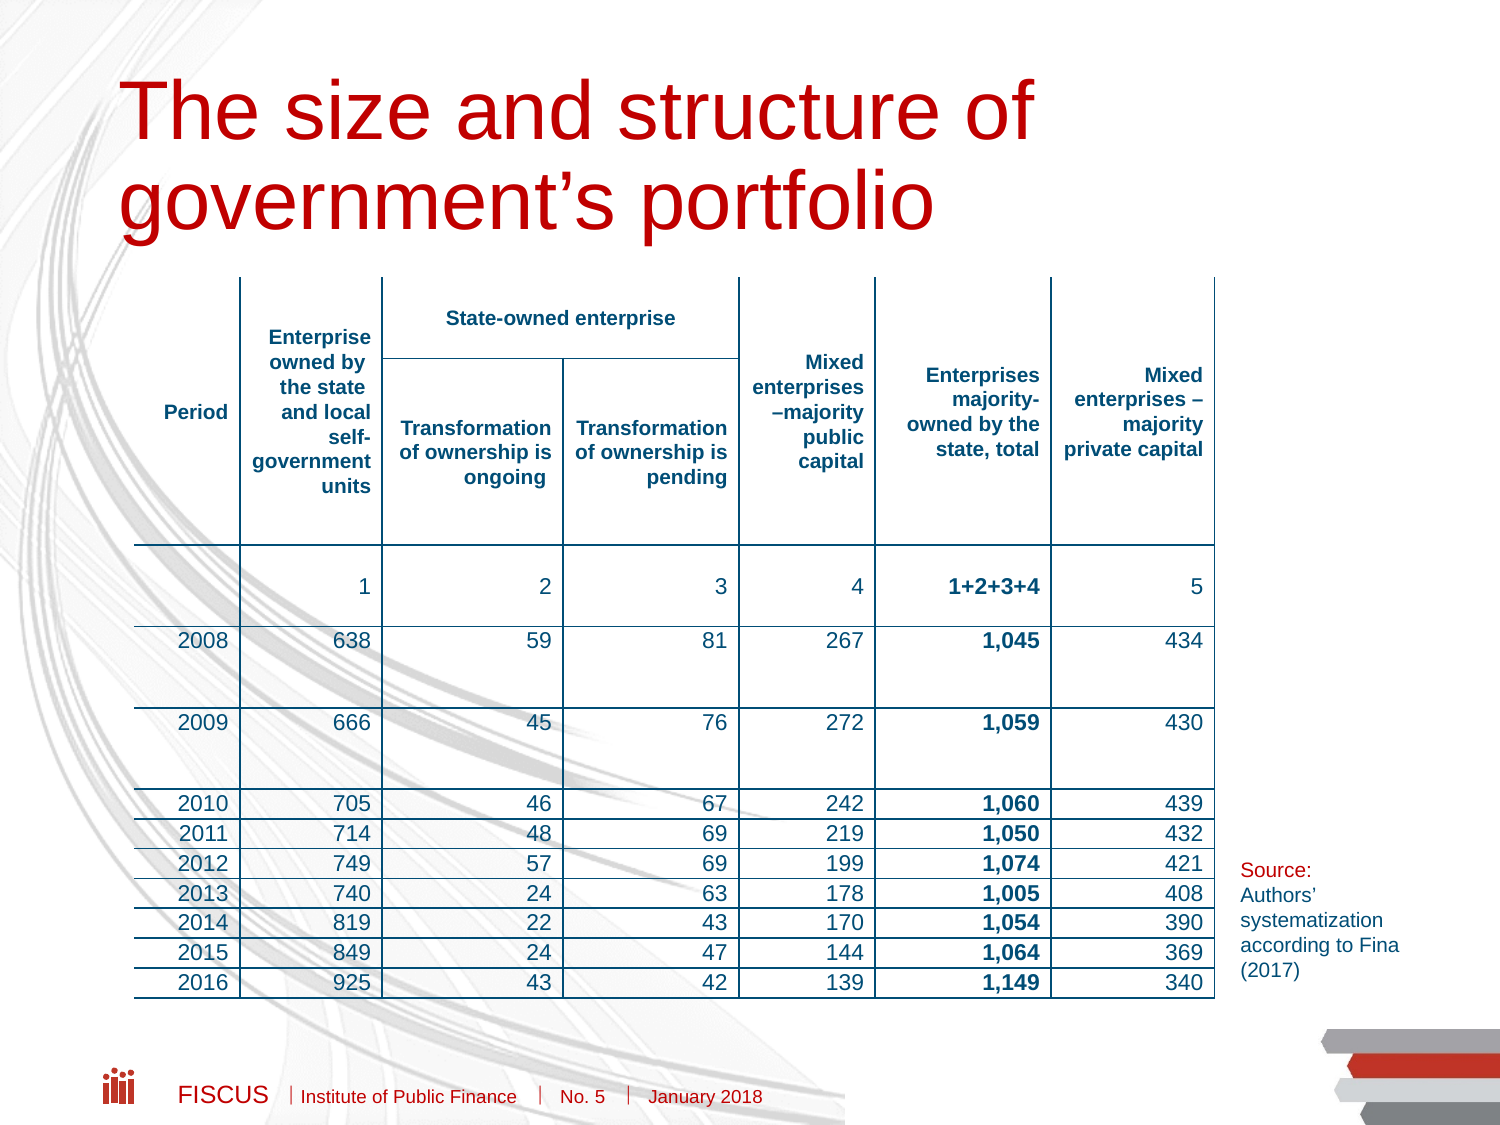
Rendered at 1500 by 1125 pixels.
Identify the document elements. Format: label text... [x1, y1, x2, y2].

table_cell 369 [1052, 939, 1214, 967]
table_cell 48 [383, 820, 562, 848]
table_cell 1,060 [876, 790, 1050, 818]
table_cell 59 [383, 627, 562, 707]
table_cell 2014 [134, 909, 239, 937]
table_header Enterprise owned by the state and local self-government units [241, 277, 381, 544]
table_cell 2015 [134, 939, 239, 967]
table_cell 439 [1052, 790, 1214, 818]
table_cell 1+2+3+4 [876, 546, 1050, 626]
text_box Source: Authors’ systematization according to Fina (2017) [1225, 849, 1450, 979]
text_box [103, 1067, 135, 1104]
table_cell 2012 [134, 849, 239, 878]
table_cell 3 [564, 546, 738, 626]
table_cell 144 [740, 939, 874, 967]
table_cell 267 [740, 627, 874, 707]
table_cell 46 [383, 790, 562, 818]
table_cell 2016 [134, 969, 239, 997]
table_cell 43 [383, 969, 562, 997]
table_cell 421 [1052, 849, 1214, 878]
table_cell 63 [564, 879, 738, 907]
table_cell 199 [740, 849, 874, 878]
table_cell 408 [1052, 879, 1214, 907]
table_cell 242 [740, 790, 874, 818]
picture [1318, 1029, 1500, 1125]
table_cell 69 [564, 820, 738, 848]
table_cell 219 [740, 820, 874, 848]
table_cell 43 [564, 909, 738, 937]
table_cell 47 [564, 939, 738, 967]
text_box [115, 1085, 1131, 1125]
table_header Mixed enterprises –majority public capital [740, 277, 874, 544]
table_header Period [134, 277, 239, 544]
table_cell 1,149 [876, 969, 1050, 997]
title The size and structure of government’s portfolio [103, 59, 1461, 278]
table_cell 749 [241, 849, 381, 878]
table_cell Transformation of ownership is ongoing [383, 359, 562, 544]
table_header Enterprises majority-owned by the state, total [876, 277, 1050, 544]
table_cell 2010 [134, 790, 239, 818]
table_cell 705 [241, 790, 381, 818]
table_cell 2013 [134, 879, 239, 907]
table_cell 5 [1052, 546, 1214, 626]
table_cell 42 [564, 969, 738, 997]
table_cell 1,050 [876, 820, 1050, 848]
table_cell 434 [1052, 627, 1214, 707]
table_cell 740 [241, 879, 381, 907]
table_cell 69 [564, 849, 738, 878]
table_cell 24 [383, 879, 562, 907]
table_cell 1,005 [876, 879, 1050, 907]
table_cell 57 [383, 849, 562, 878]
table_cell 2 [383, 546, 562, 626]
table_cell 714 [241, 820, 381, 848]
table_cell 67 [564, 790, 738, 818]
table_cell 139 [740, 969, 874, 997]
table_cell 22 [383, 909, 562, 937]
table_cell 24 [383, 939, 562, 967]
table_cell 925 [241, 969, 381, 997]
table_cell 432 [1052, 820, 1214, 848]
table_header State-owned enterprise [383, 277, 738, 358]
table_cell 1,054 [876, 909, 1050, 937]
table_cell 81 [564, 627, 738, 707]
table_header Mixed enterprises –majority private capital [1052, 277, 1214, 544]
table_cell 1 [241, 546, 381, 626]
text_box Fiscus  Institute of Public Finance  No. 5  January 2018 [162, 1058, 778, 1119]
table_cell [134, 546, 239, 626]
table_cell 638 [241, 627, 381, 707]
table_cell 76 [564, 709, 738, 788]
table_cell 390 [1052, 909, 1214, 937]
table_cell 45 [383, 709, 562, 788]
table_cell 2011 [134, 820, 239, 848]
table_cell 2008 [134, 627, 239, 707]
table_cell 666 [241, 709, 381, 788]
table_cell Transformation of ownership is pending [564, 359, 738, 544]
table_cell 1,064 [876, 939, 1050, 967]
table_cell 178 [740, 879, 874, 907]
table_cell 819 [241, 909, 381, 937]
table_cell 849 [241, 939, 381, 967]
table_cell 4 [740, 546, 874, 626]
table_cell 430 [1052, 709, 1214, 788]
table_cell 170 [740, 909, 874, 937]
table_cell 1,059 [876, 709, 1050, 788]
table_cell 2009 [134, 709, 239, 788]
table_cell 272 [740, 709, 874, 788]
table_cell 1,045 [876, 627, 1050, 707]
table_cell 340 [1052, 969, 1214, 997]
table_cell 1,074 [876, 849, 1050, 878]
